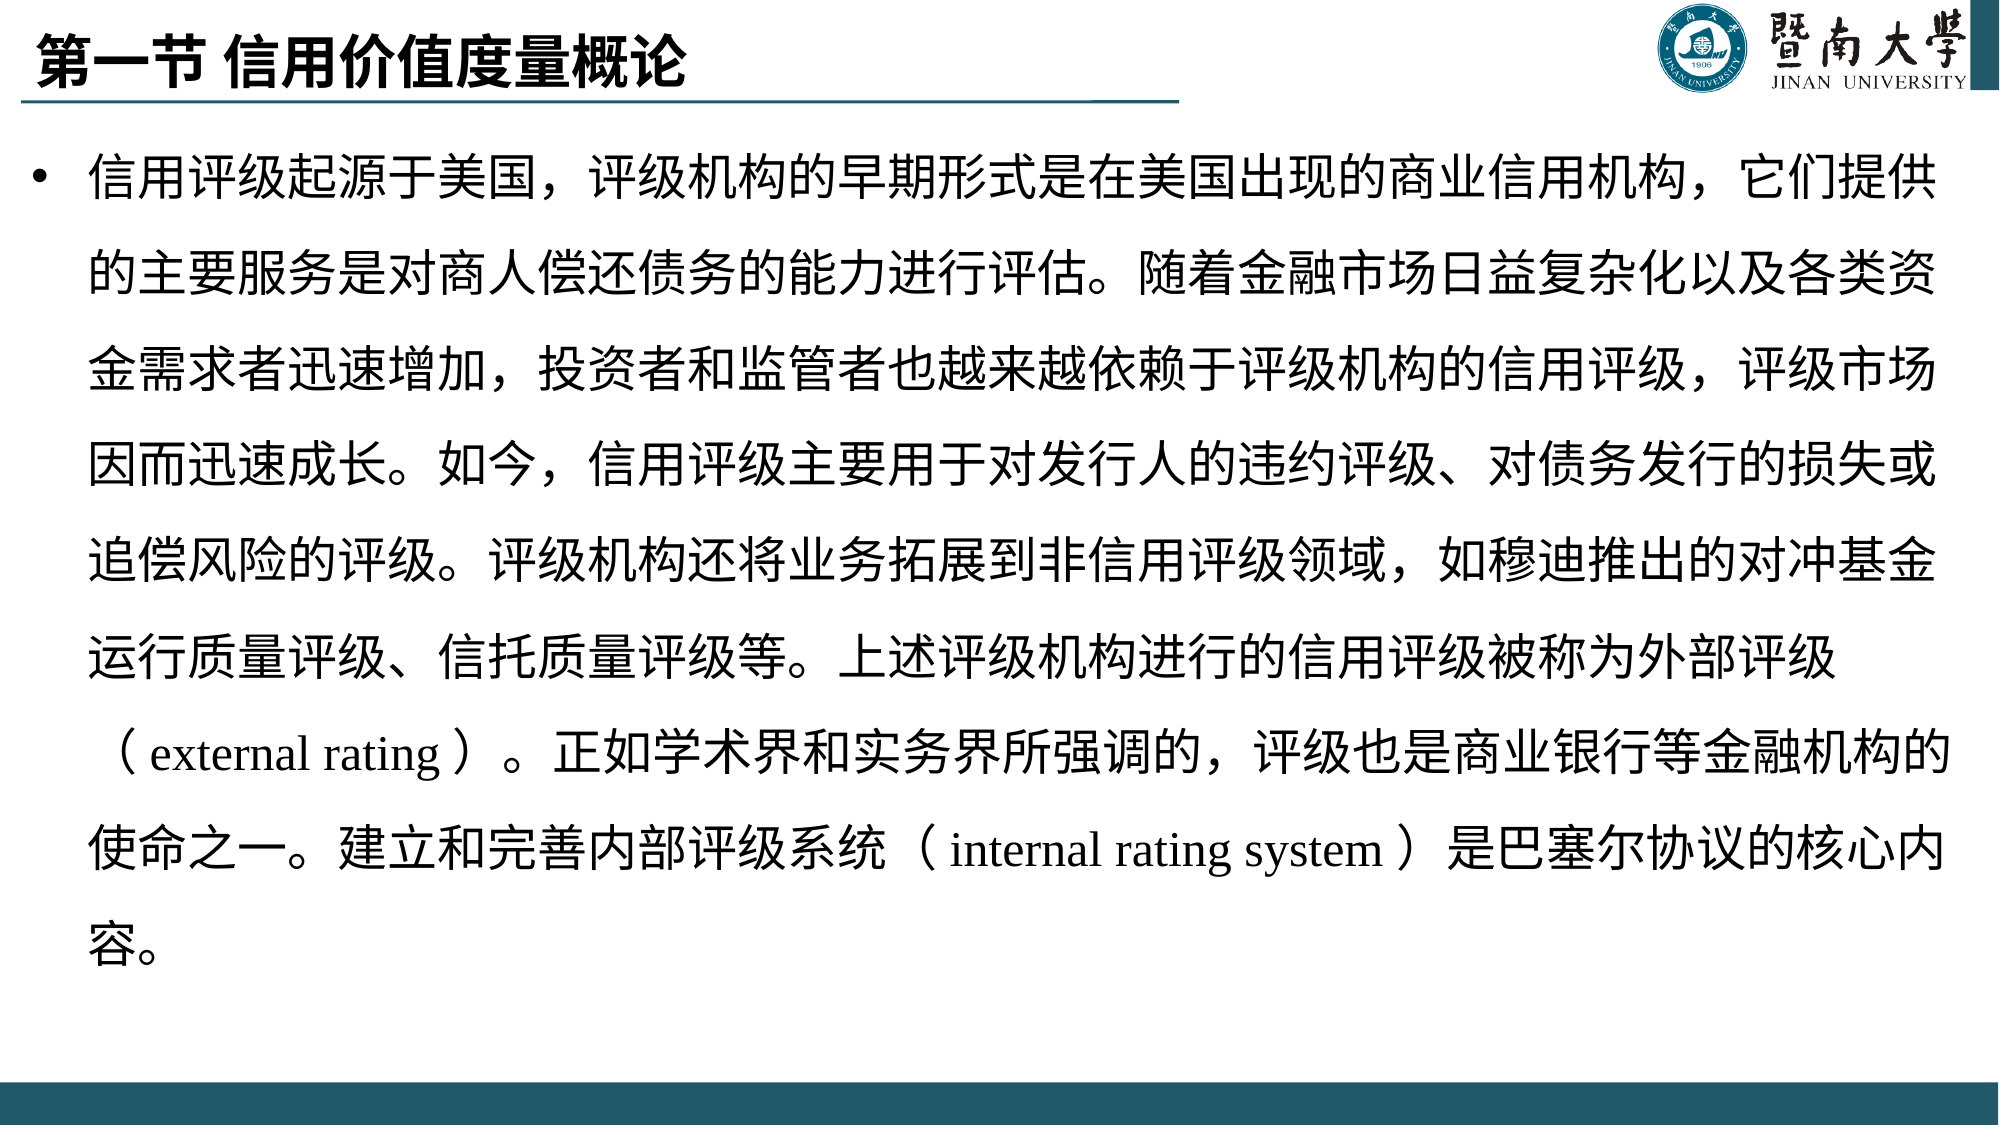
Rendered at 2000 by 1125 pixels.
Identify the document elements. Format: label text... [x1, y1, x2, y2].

picture [1657, 3, 1967, 93]
text_box 信用评级起源于美国，评级机构的早期形式是在美国出现的商业信用机构，它们提供的主要服务是对商人偿还债务的能力进行评估。随着金融市场日益复杂化以及各类资金需求者迅速增加，投资者和监管者也越来越依赖于评级机构的信用评级，评级市场因而迅速成长。如今，信用评级主要用于对发行人的违约评级、对债务发行的损失或追偿风险的评级。评级机构还将业务拓展到非信用评级领域，如穆迪推出的对冲基金运行质量评级、信托质量评级等。上述评级机构进行的信用评级被称为外部评级（external rating）。正如学术界和实务界所强调的，评级也是商业银行等金融机构的使命之一。建立和完善内部评级系统（internal rating system）是巴塞尔协议的核心内容。 [16, 101, 2000, 981]
title 第一节 信用价值度量概论 [19, 0, 1266, 101]
